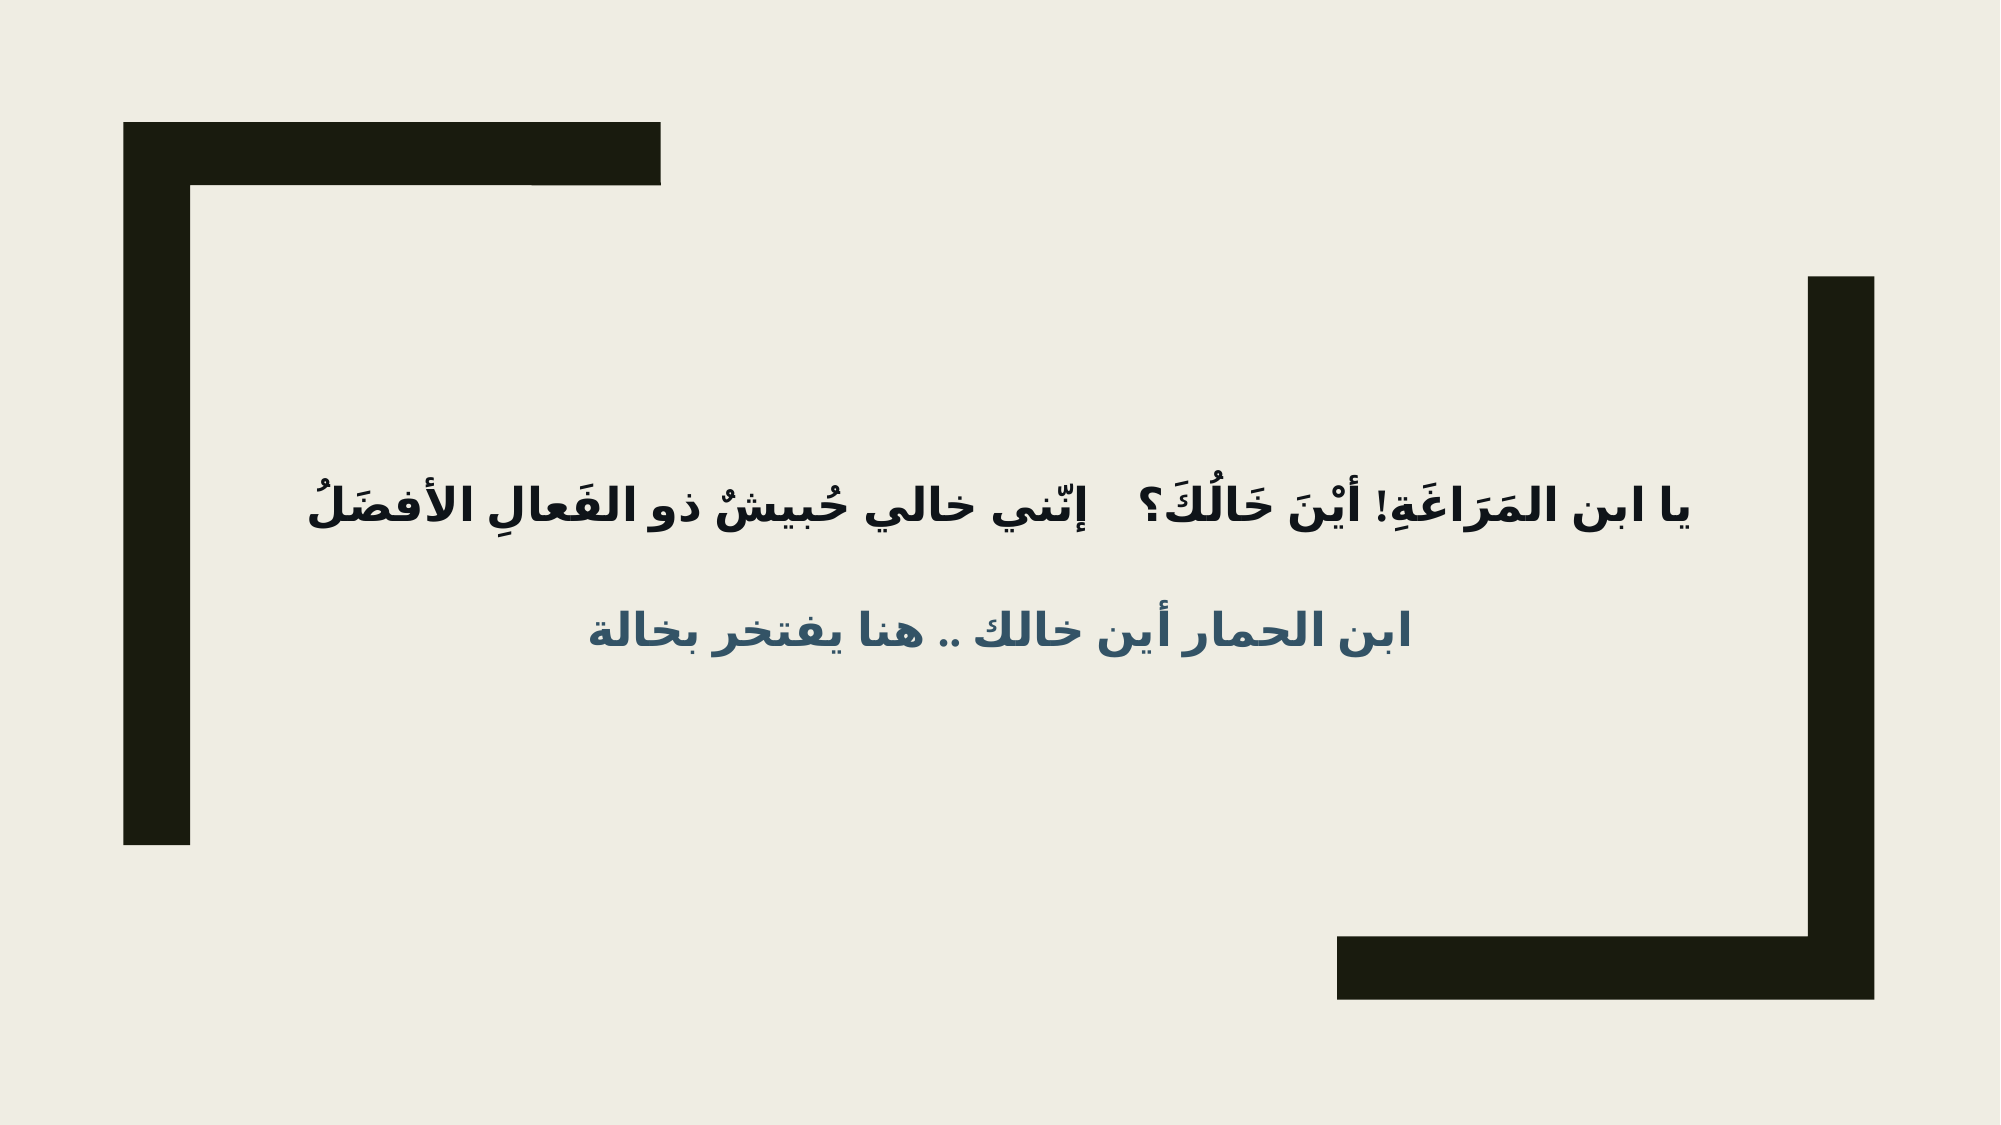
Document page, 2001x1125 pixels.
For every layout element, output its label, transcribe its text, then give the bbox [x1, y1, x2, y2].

subtitle يا ابن المَرَاغَةِ! أيْنَ خَالُكَ؟ إنّني خالي حُبيشٌ ذو الفَعالِ الأفضَلُ ابن الحمار أين خالك .. هنا يفتخر بخالة [0, 461, 2000, 664]
